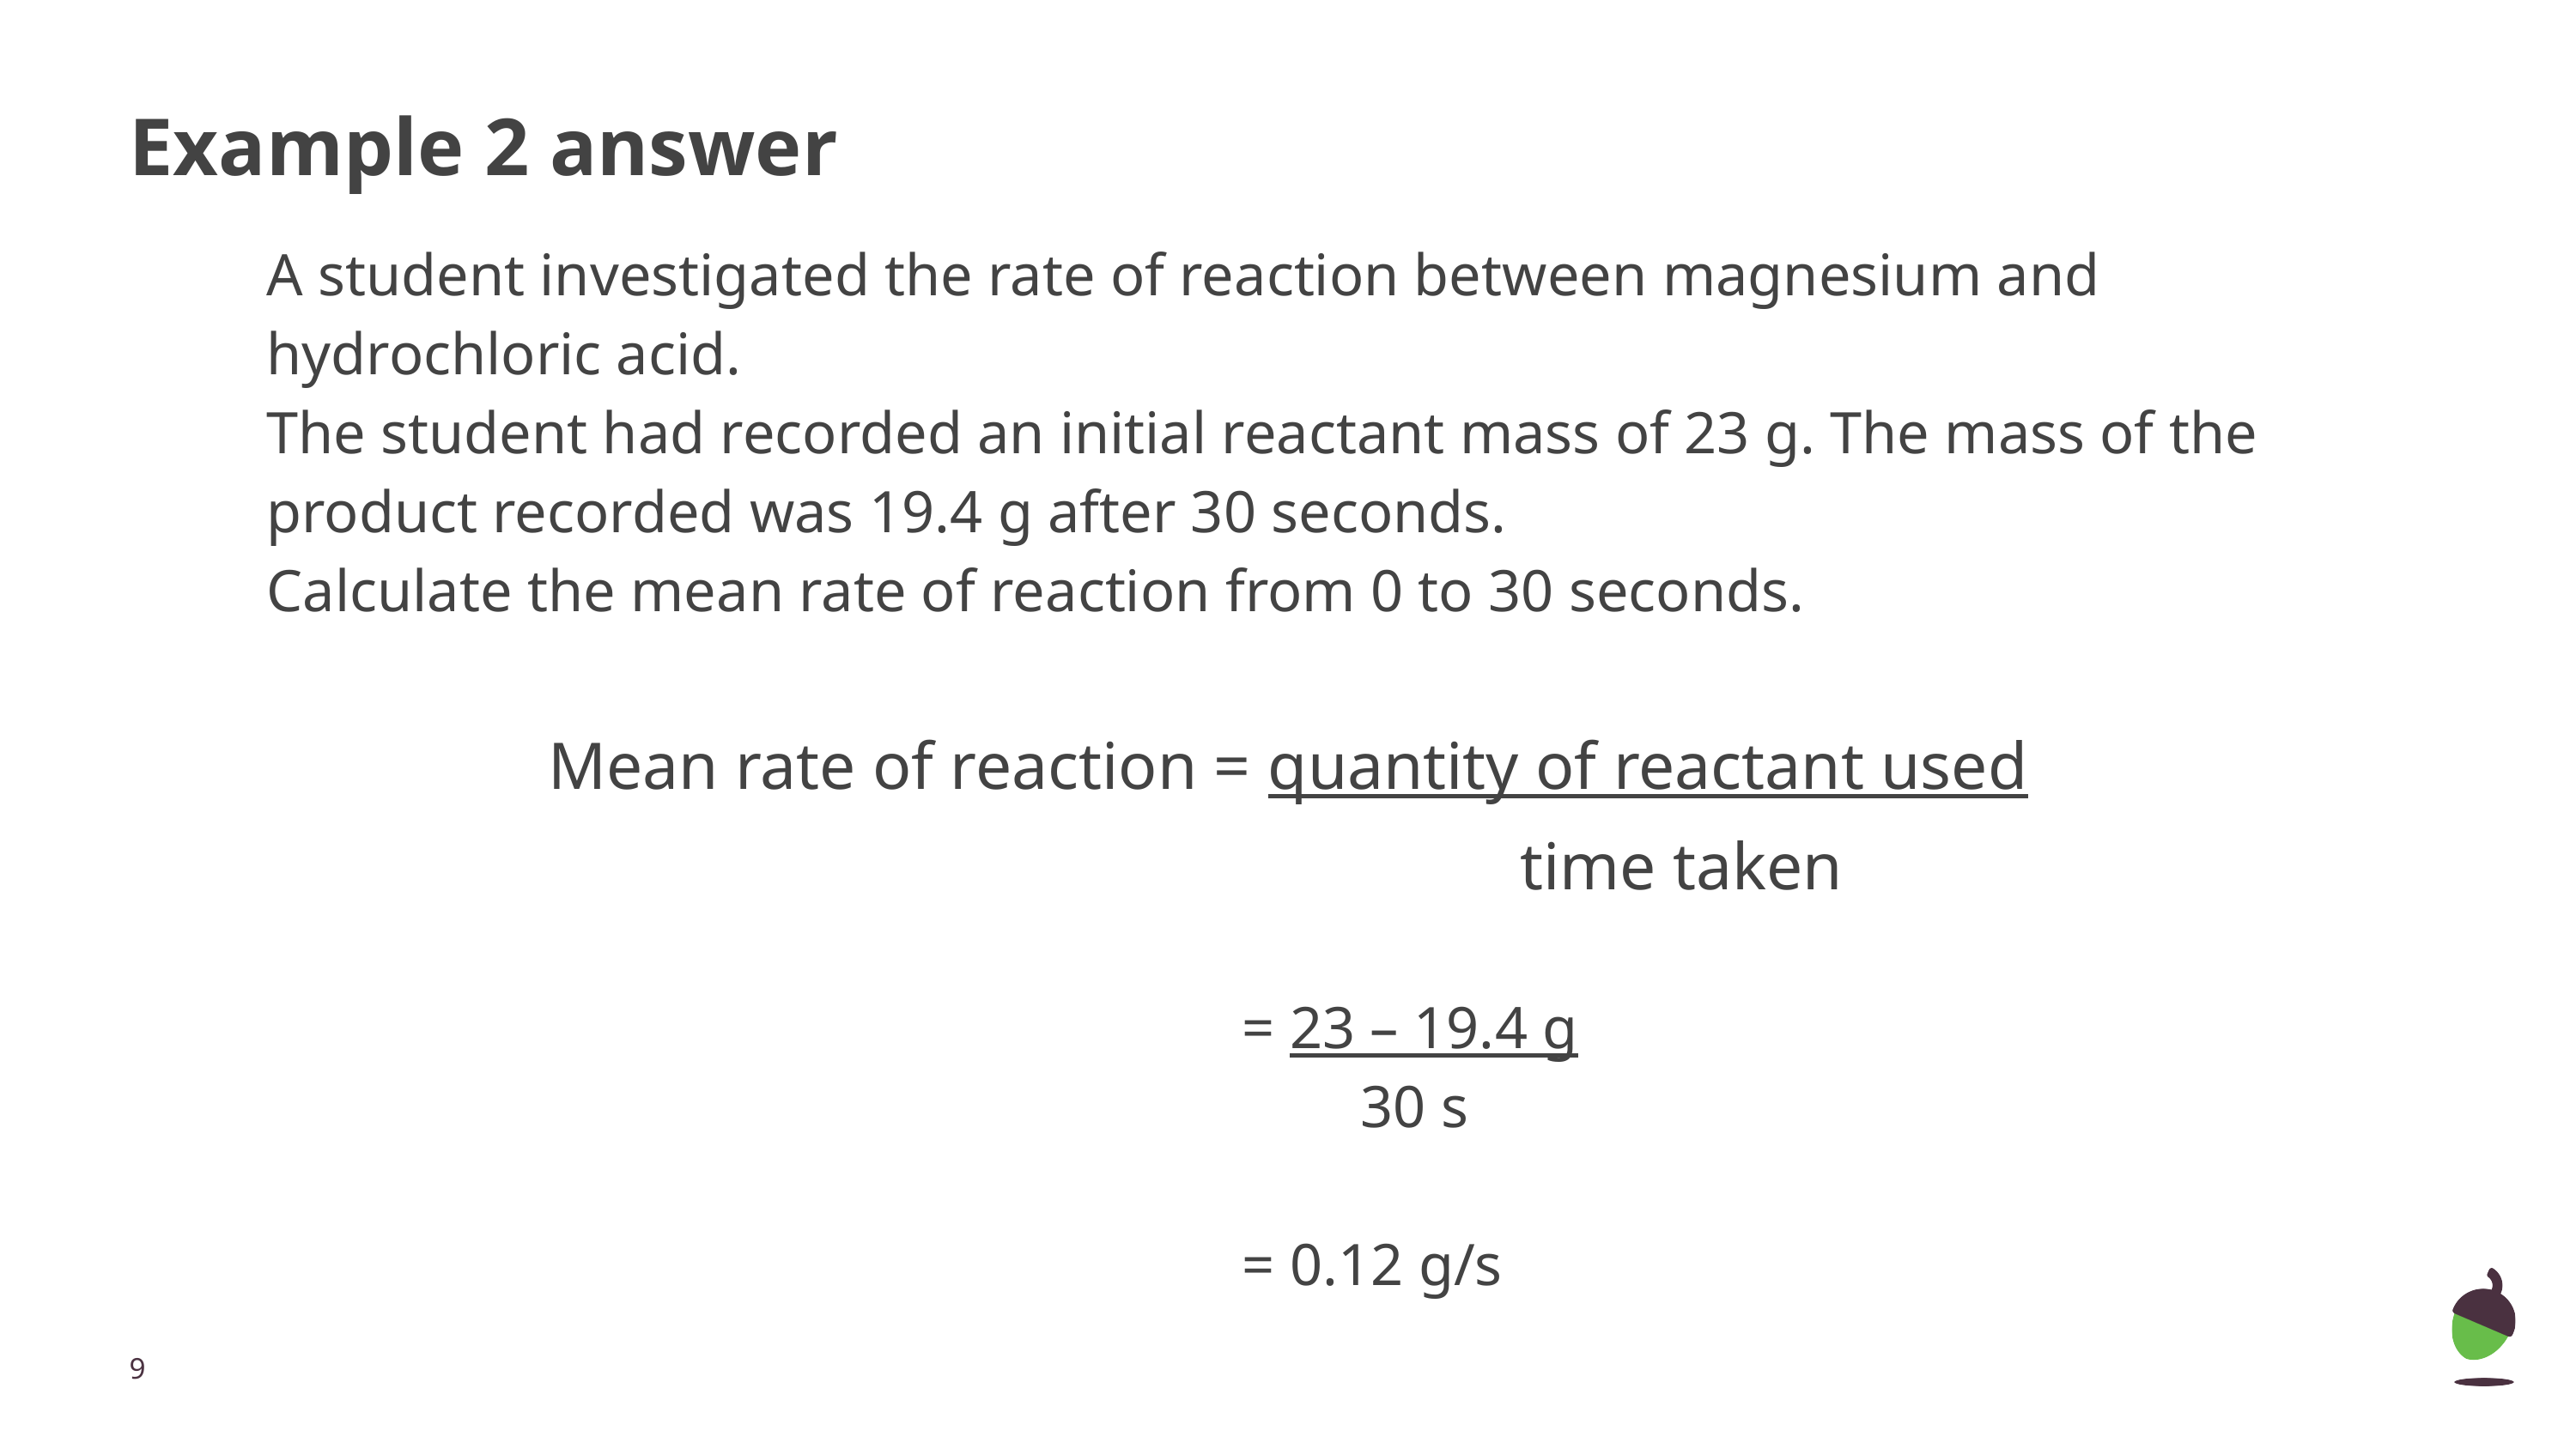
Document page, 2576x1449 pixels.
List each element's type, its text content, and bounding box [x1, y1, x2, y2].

picture [2451, 1268, 2516, 1386]
title Example 2 answer [129, 82, 2447, 312]
slide_number ‹#› [129, 1349, 332, 1401]
list A student investigated the rate of reaction between magnesium and hydrochloric acid. The student had recorded an initial reactant mass of 23 g. The mass of the product recorded was 19.4 g after 30 seconds. Calculate the mean rate of reaction from 0 to 30 seconds. Mean rate of reaction = quantity of reactant used time taken = 23 – 19.4 g 30 s = 0.12 g/s [197, 227, 2379, 1029]
